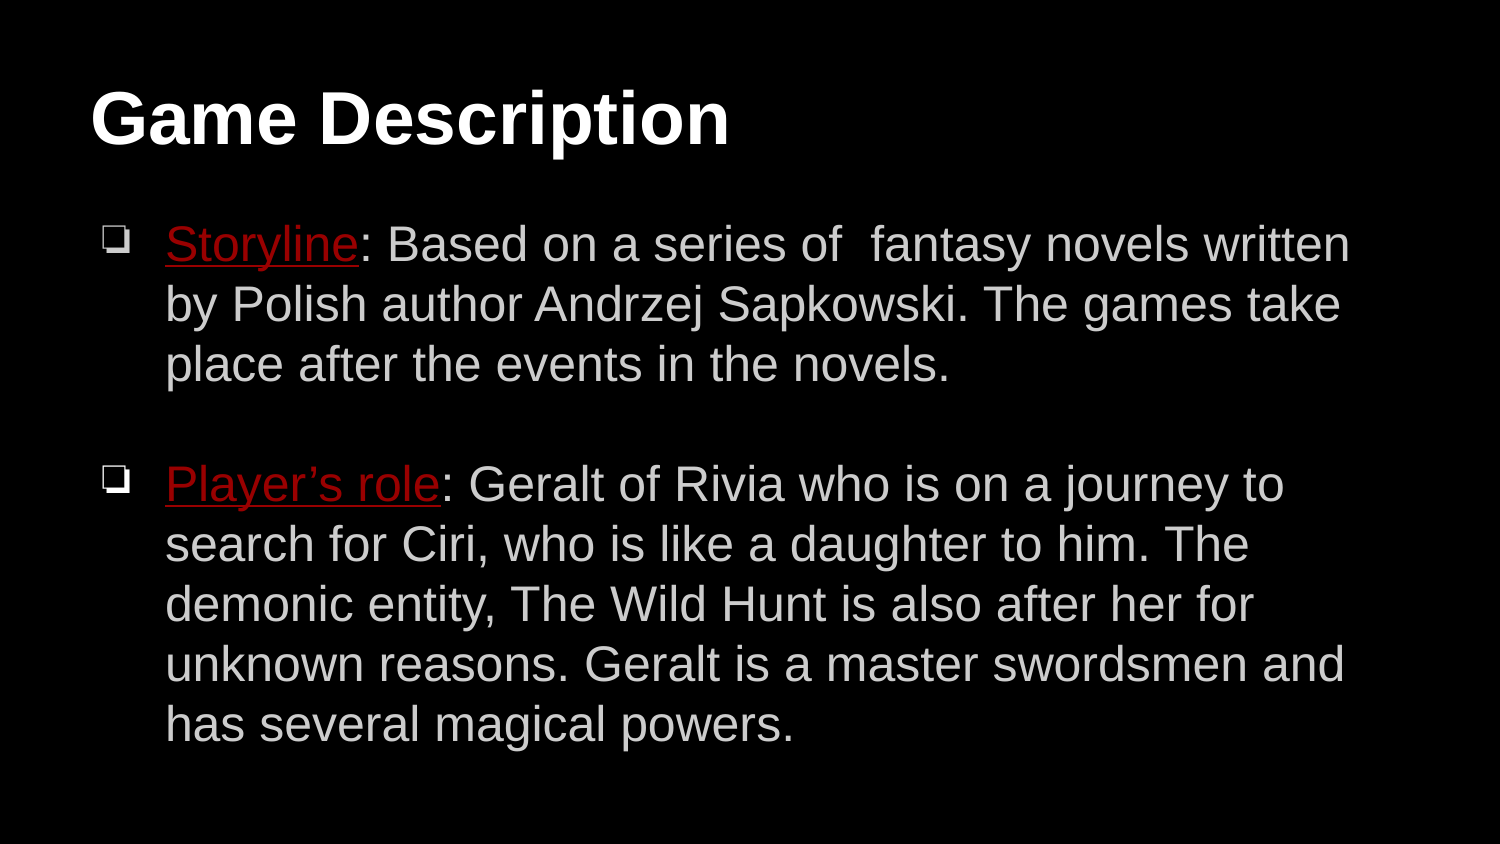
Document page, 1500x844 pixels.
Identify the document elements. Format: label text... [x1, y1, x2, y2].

title Game Description [75, 33, 1425, 175]
list Storyline: Based on a series of fantasy novels written by Polish author Andrzej Sapkowski. The games take place after the events in the novels. Player’s role: Geralt of Rivia who is on a journey to search for Ciri, who is like a daughter to him. The demonic entity, The Wild Hunt is also after her for unknown reasons. Geralt is a master swordsmen and has several magical powers. [75, 196, 1425, 808]
